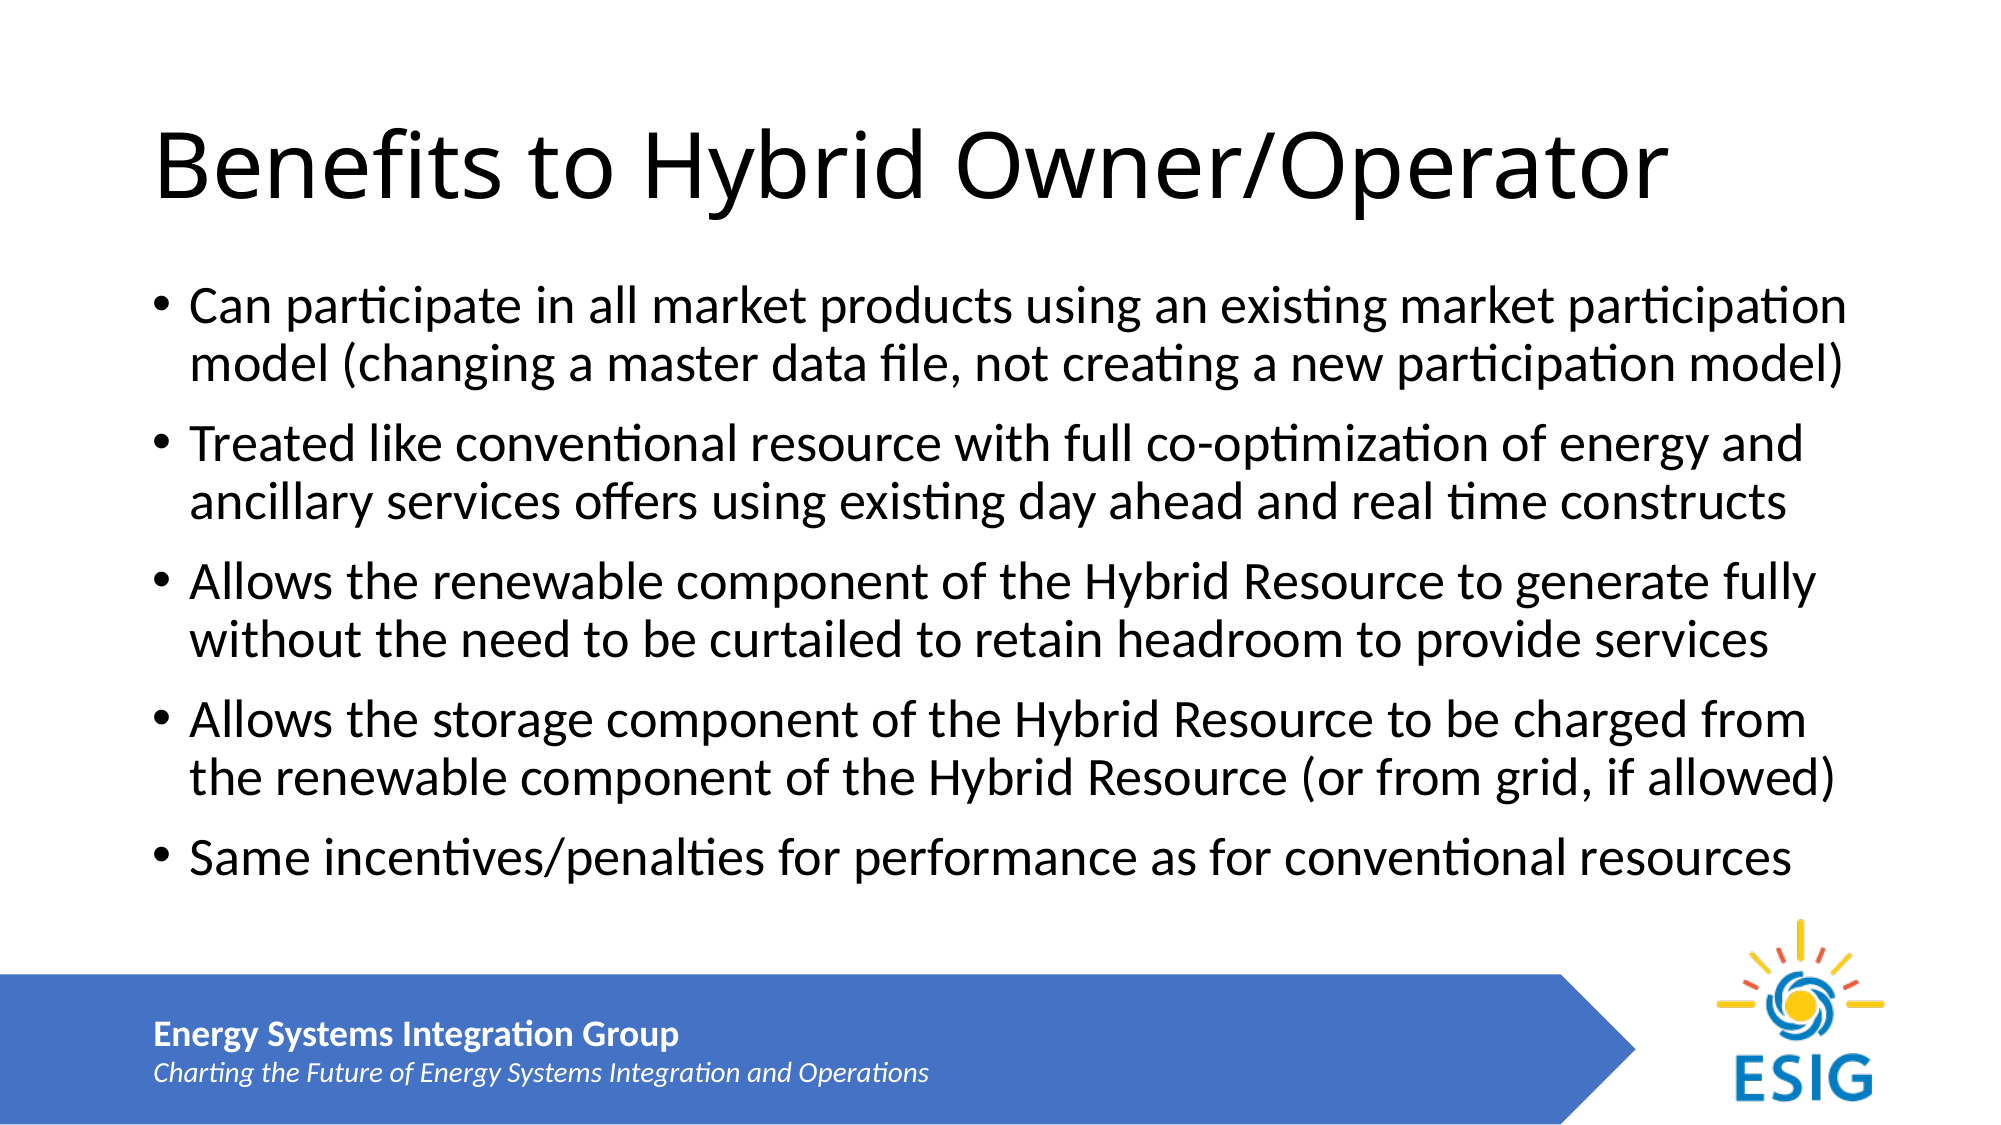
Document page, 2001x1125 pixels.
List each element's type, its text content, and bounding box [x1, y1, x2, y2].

title Benefits to Hybrid Owner/Operator [137, 59, 1969, 278]
picture [1635, 850, 1982, 1125]
list Can participate in all market products using an existing market participation model (changing a master data file, not creating a new participation model) Treated like conventional resource with full co-optimization of energy and ancillary services offers using existing day ahead and real time constructs Allows the renewable component of the Hybrid Resource to generate fully without the need to be curtailed to retain headroom to provide services Allows the storage component of the Hybrid Resource to be charged from the renewable component of the Hybrid Resource (or from grid, if allowed) Same incentives/penalties for performance as for conventional resources [137, 269, 1900, 927]
